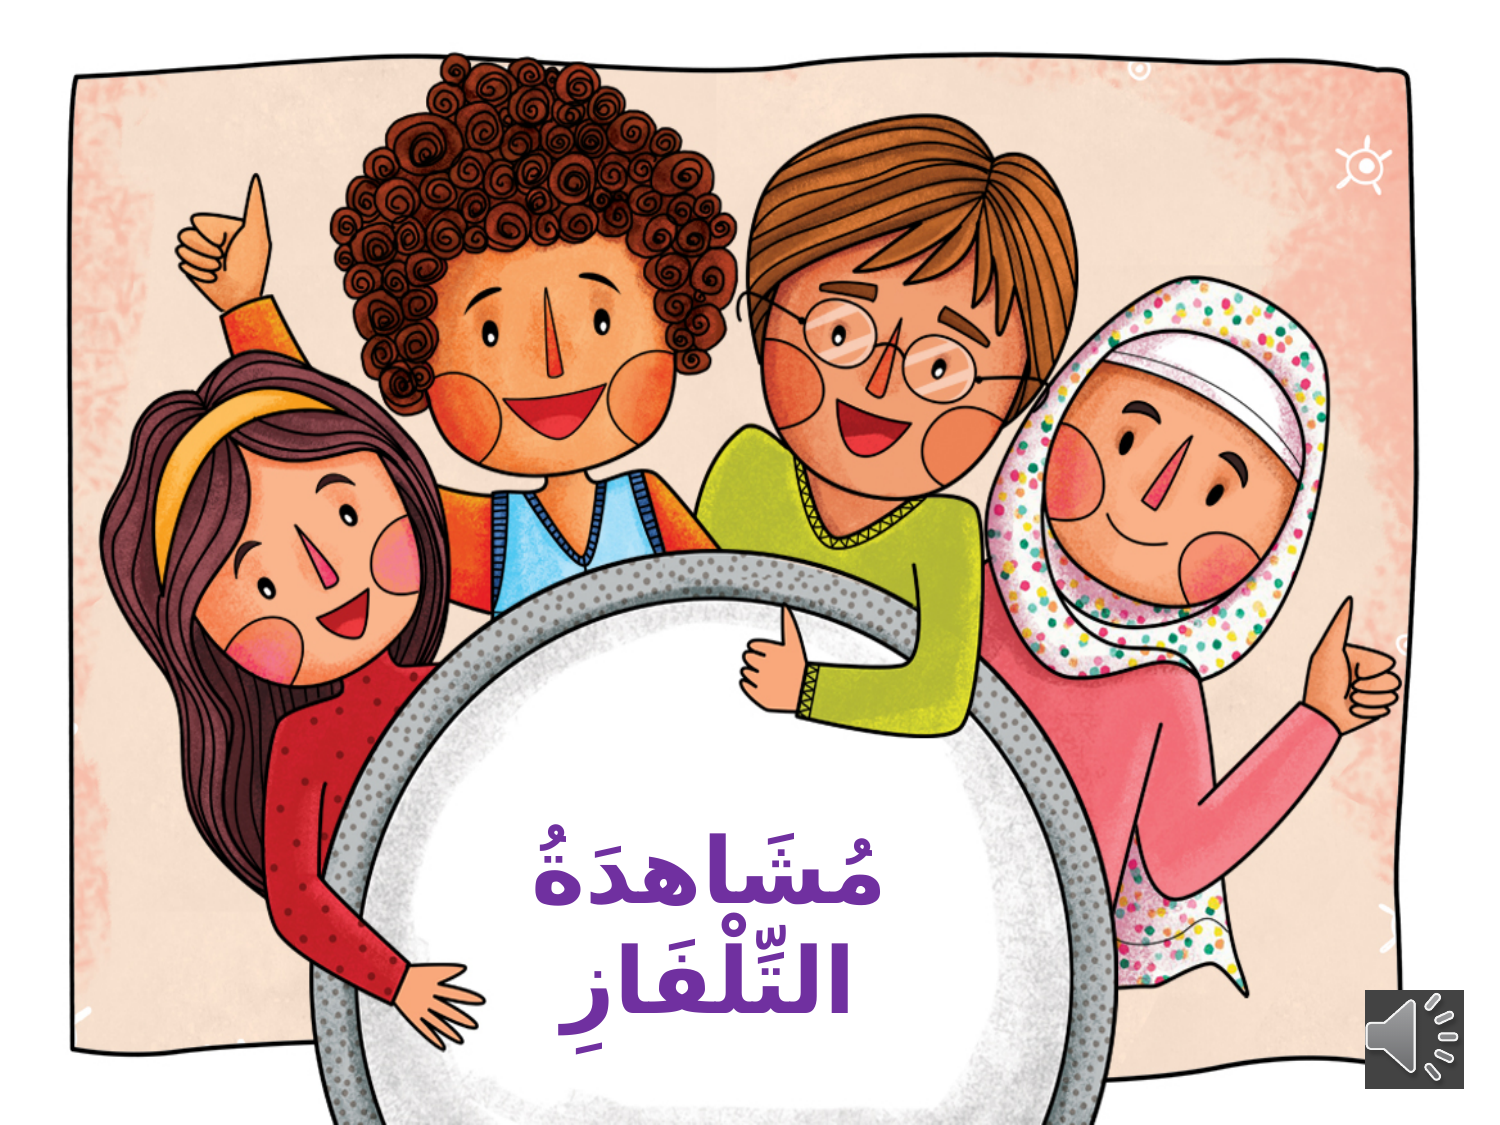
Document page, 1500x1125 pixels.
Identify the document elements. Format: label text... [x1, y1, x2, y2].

title مُشَاهدَةُ التِّلْفَازِ [400, 740, 1018, 1104]
picture [0, 0, 1500, 1125]
